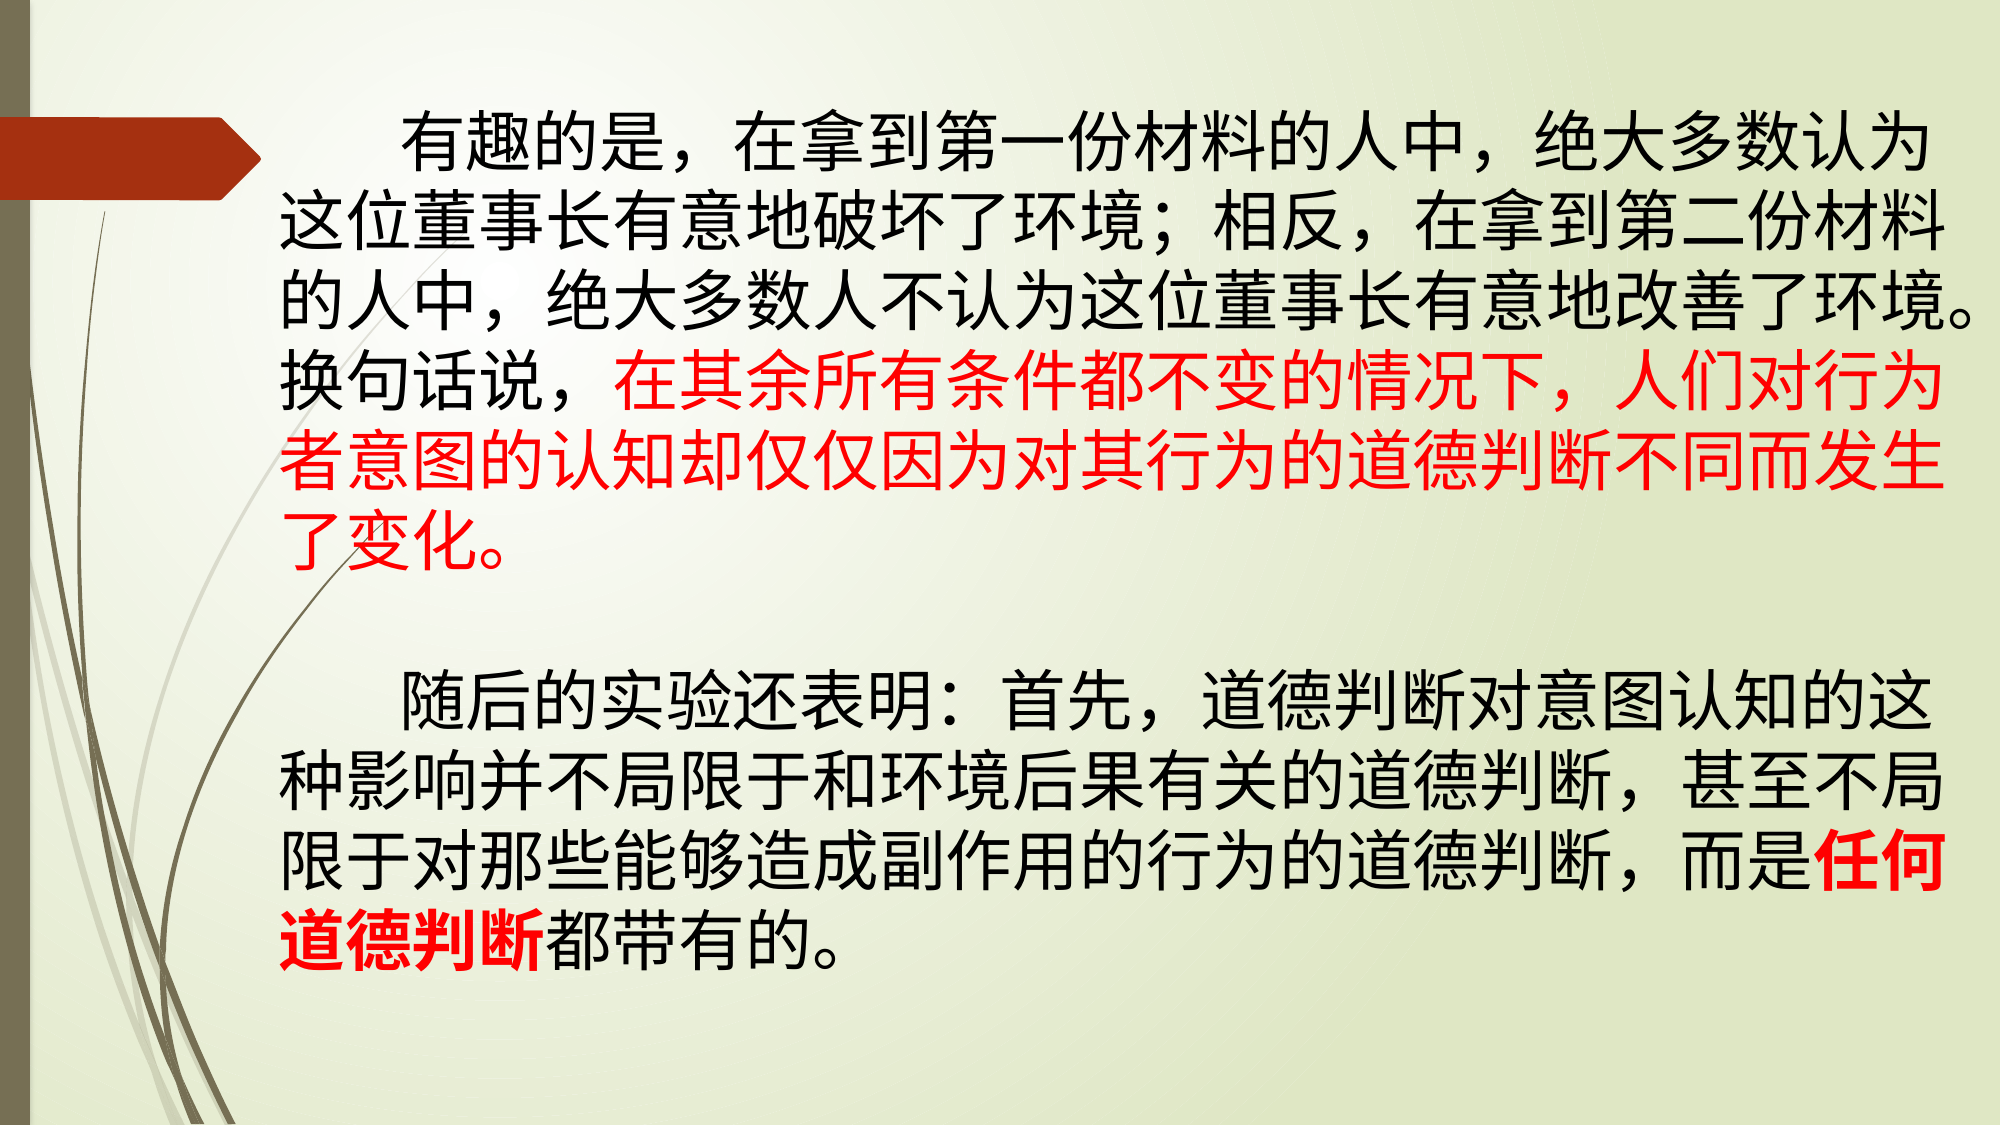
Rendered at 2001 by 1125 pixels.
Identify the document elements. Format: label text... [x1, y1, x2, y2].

text_box 有趣的是，在拿到第一份材料的人中，绝大多数认为这位董事长有意地破坏了环境；相反，在拿到第二份材料的人中，绝大多数人不认为这位董事长有意地改善了环境。换句话说，在其余所有条件都不变的情况下，人们对行为者意图的认知却仅仅因为对其行为的道德判断不同而发生了变化。 随后的实验还表明：首先，道德判断对意图认知的这种影响并不局限于和环境后果有关的道德判断，甚至不局限于对那些能够造成副作用的行为的道德判断，而是任何道德判断都带有的。 [263, 91, 2000, 987]
